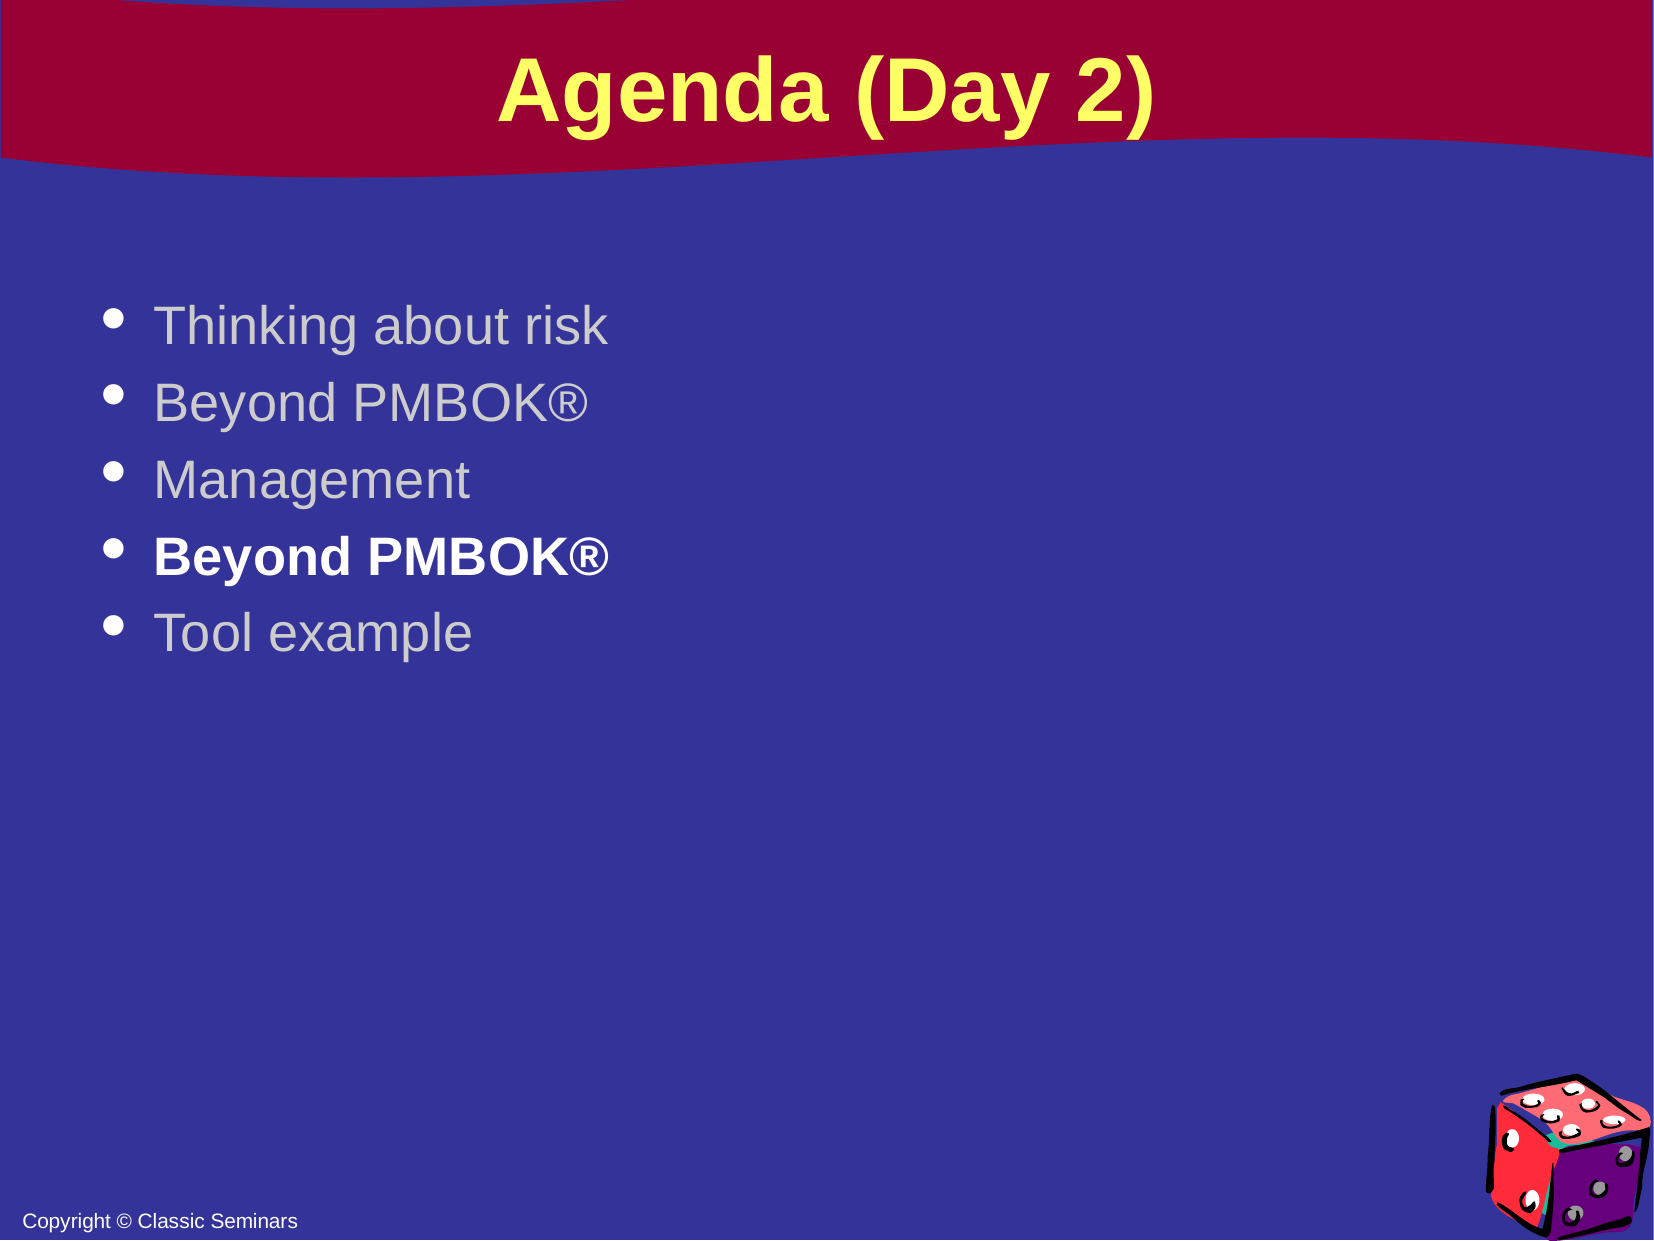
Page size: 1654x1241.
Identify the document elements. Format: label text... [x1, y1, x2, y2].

text_box Thinking about risk Beyond PMBOK® Management Beyond PMBOK® Tool example [82, 290, 1571, 1097]
text_box Agenda (Day 2) [82, 30, 1571, 140]
